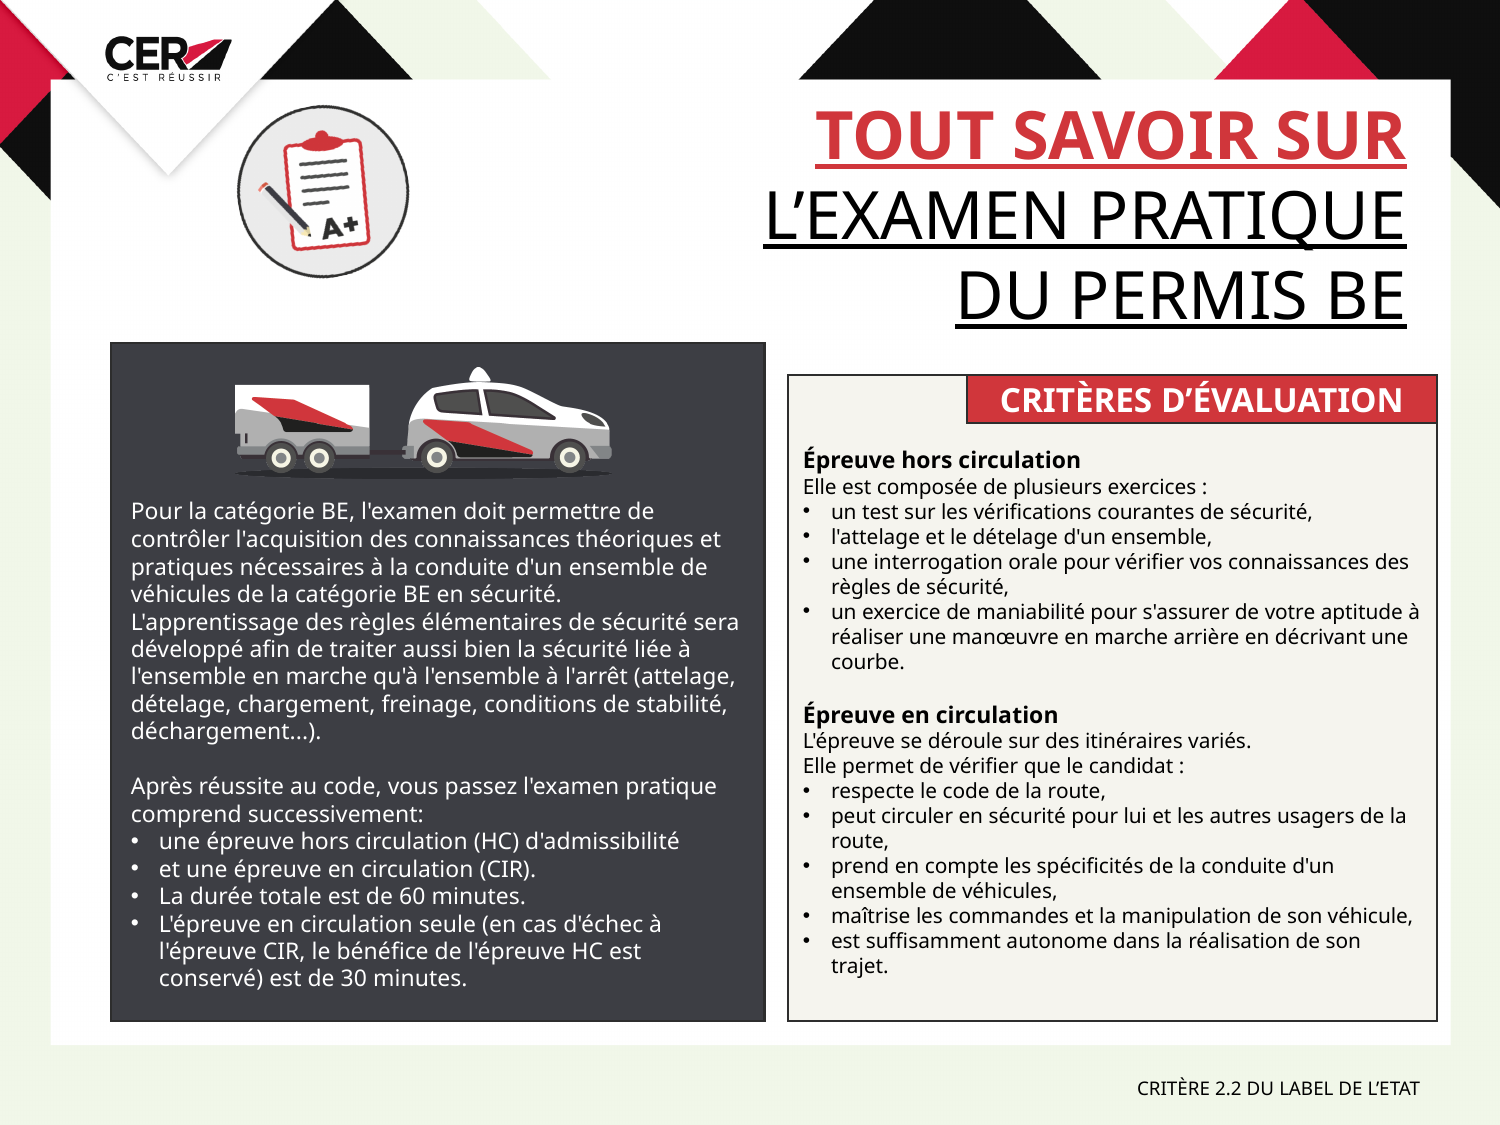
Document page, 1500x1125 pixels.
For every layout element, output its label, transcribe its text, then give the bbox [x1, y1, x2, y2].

picture [0, 0, 1500, 1125]
text_box CRITÈRES D’ÉVALUATION [966, 374, 1438, 424]
text_box Épreuve hors circulation Elle est composée de plusieurs exercices : un test sur les vérifications courantes de sécurité, l'attelage et le dételage d'un ensemble, une interrogation orale pour vérifier vos connaissances des règles de sécurité, un exercice de maniabilité pour s'assurer de votre aptitude à réaliser une manœuvre en marche arrière en décrivant une courbe. Épreuve en circulation L'épreuve se déroule sur des itinéraires variés. Elle permet de vérifier que le candidat : respecte le code de la route, peut circuler en sécurité pour lui et les autres usagers de la route, prend en compte les spécificités de la conduite d'un ensemble de véhicules, maîtrise les commandes et la manipulation de son véhicule, est suffisamment autonome dans la réalisation de son trajet. [788, 438, 1437, 986]
text_box [787, 374, 1438, 1022]
text_box TOUT SAVOIR SUR L’EXAMEN PRATIQUE DU PERMIS BE [262, 85, 1422, 340]
text_box [110, 342, 766, 1022]
text_box Pour la catégorie BE, l'examen doit permettre de contrôler l'acquisition des connaissances théoriques et pratiques nécessaires à la conduite d'un ensemble de véhicules de la catégorie BE en sécurité. L'apprentissage des règles élémentaires de sécurité sera développé afin de traiter aussi bien la sécurité liée à l'ensemble en marche qu'à l'ensemble à l'arrêt (attelage, dételage, chargement, freinage, conditions de stabilité, déchargement...). Après réussite au code, vous passez l'examen pratique comprend successivement: une épreuve hors circulation (HC) d'admissibilité et une épreuve en circulation (CIR). La durée totale est de 60 minutes. L'épreuve en circulation seule (en cas d'échec à l'épreuve CIR, le bénéfice de l'épreuve HC est conservé) est de 30 minutes. [115, 489, 765, 1027]
text_box CRITÈRE 2.2 DU LABEL DE L’ETAT [1122, 1069, 1470, 1107]
